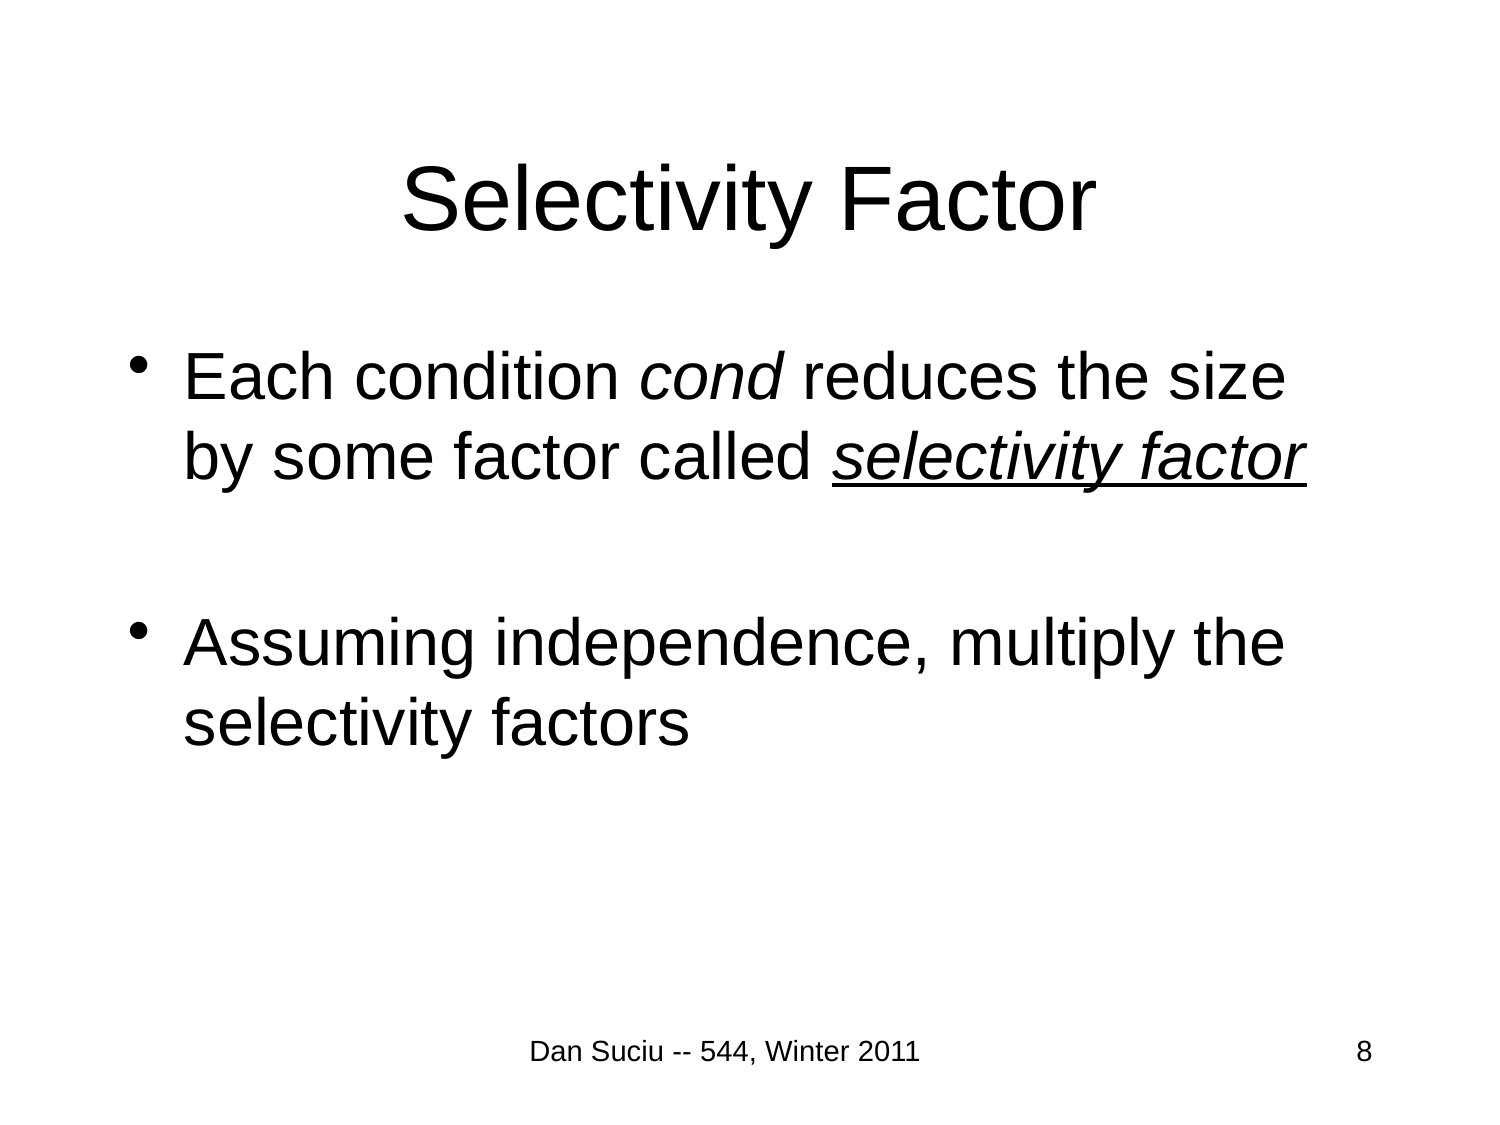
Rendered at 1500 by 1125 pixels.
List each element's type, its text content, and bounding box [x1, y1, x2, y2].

footer Dan Suciu -- 544, Winter 2011 [512, 1024, 988, 1101]
title Selectivity Factor [112, 99, 1388, 288]
list Each condition cond reduces the size by some factor called selectivity factor Assuming independence, multiply the selectivity factors [112, 324, 1388, 1001]
slide_number 8 [1074, 1024, 1388, 1101]
